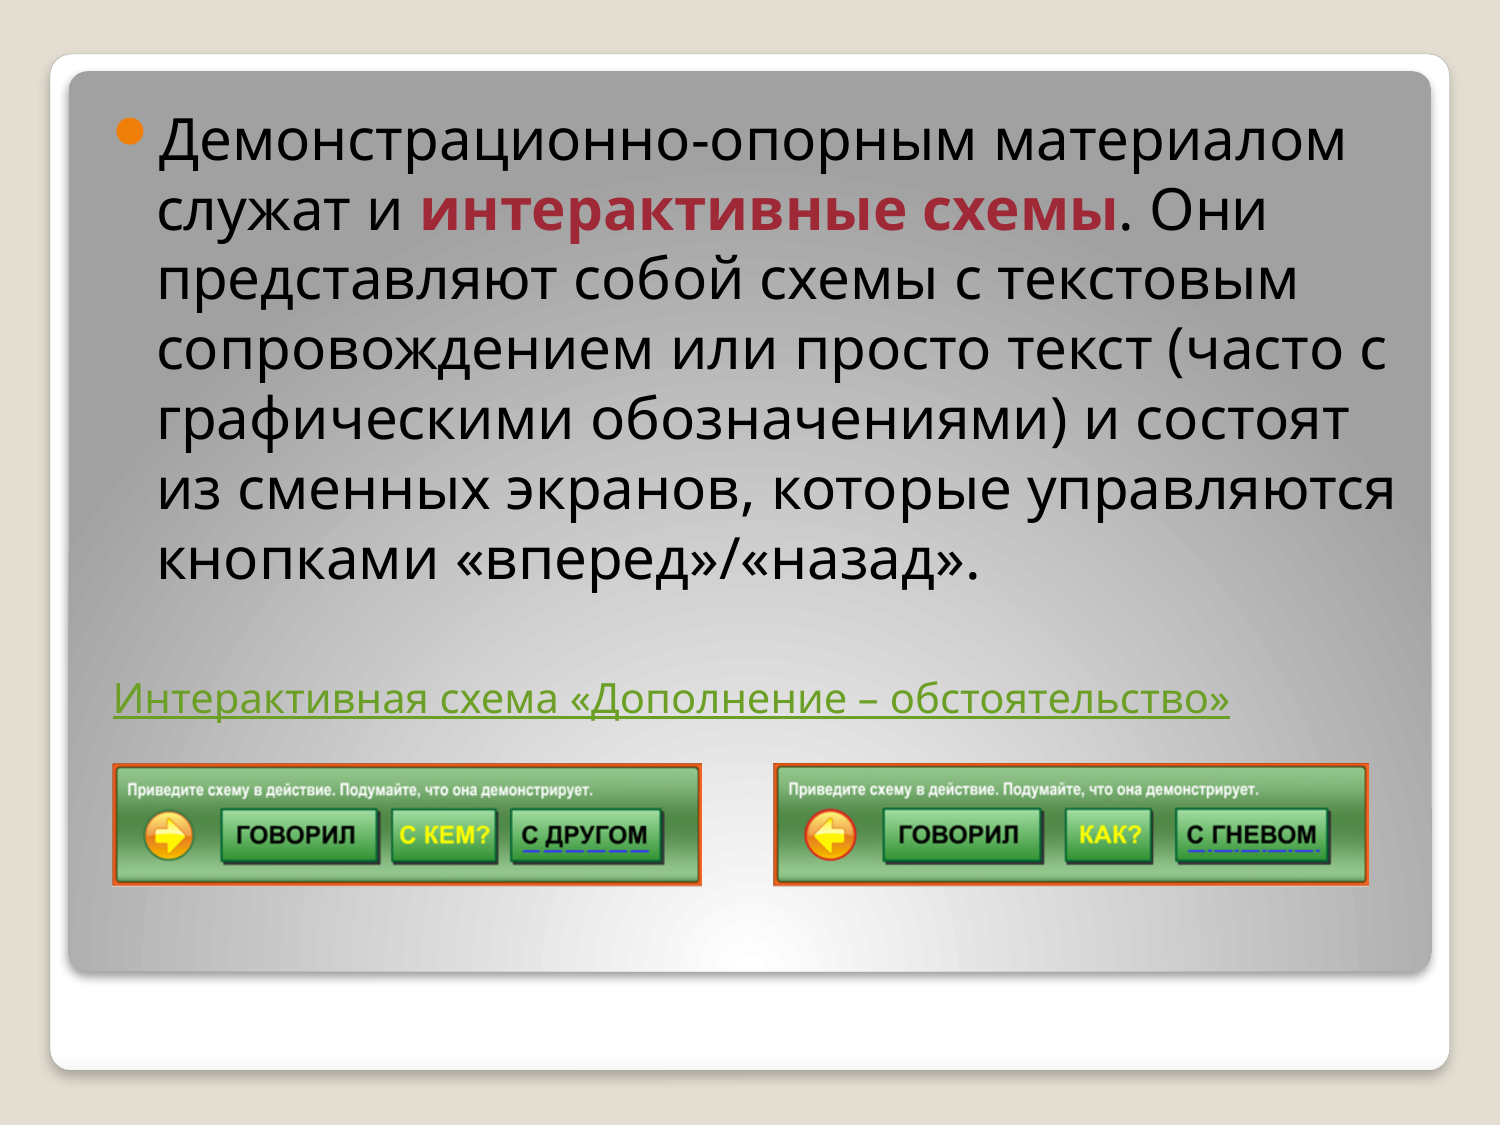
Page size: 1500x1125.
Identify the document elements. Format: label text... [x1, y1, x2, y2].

picture [773, 763, 1369, 888]
picture [111, 763, 703, 888]
list Демонстрационно-опорным материалом служат и интерактивные схемы. Они представляют собой схемы с текстовым сопровождением или просто текст (часто с графическими обозначениями) и состоят из сменных экранов, которые управляются кнопками «вперед»/«назад». Интерактивная схема «Дополнение – обстоятельство» [82, 86, 1425, 774]
